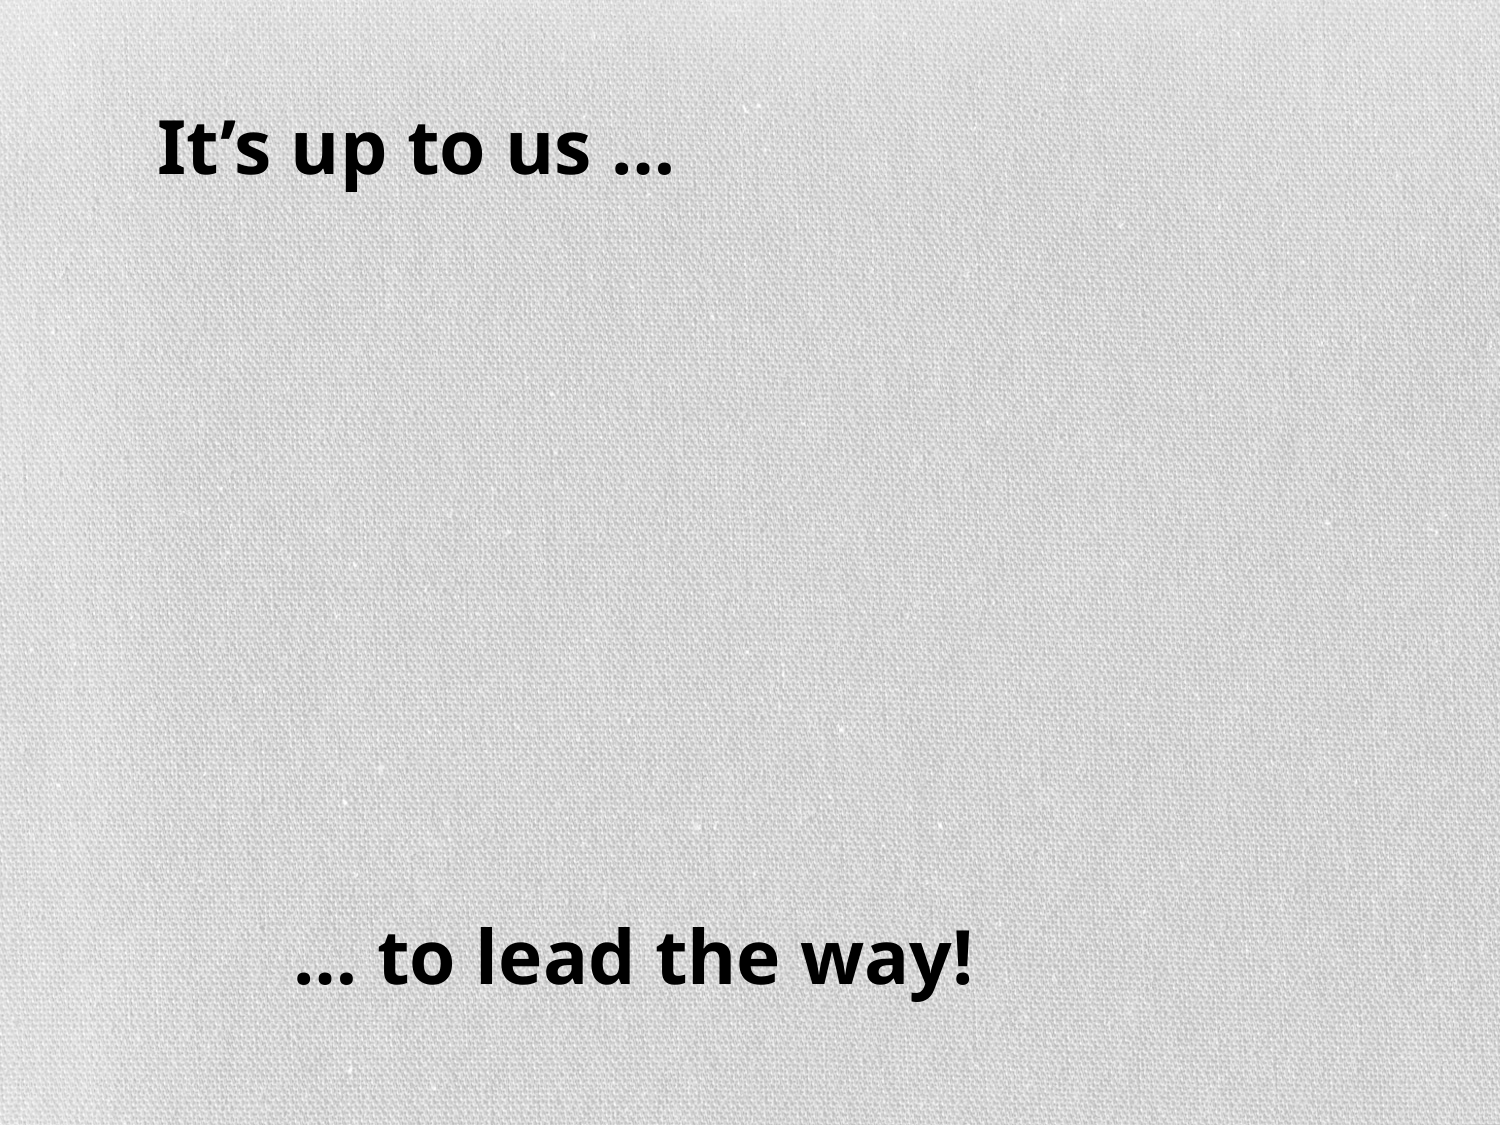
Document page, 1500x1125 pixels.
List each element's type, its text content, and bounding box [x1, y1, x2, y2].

text_box It’s up to us … … to lead the way! [142, 92, 1440, 1007]
